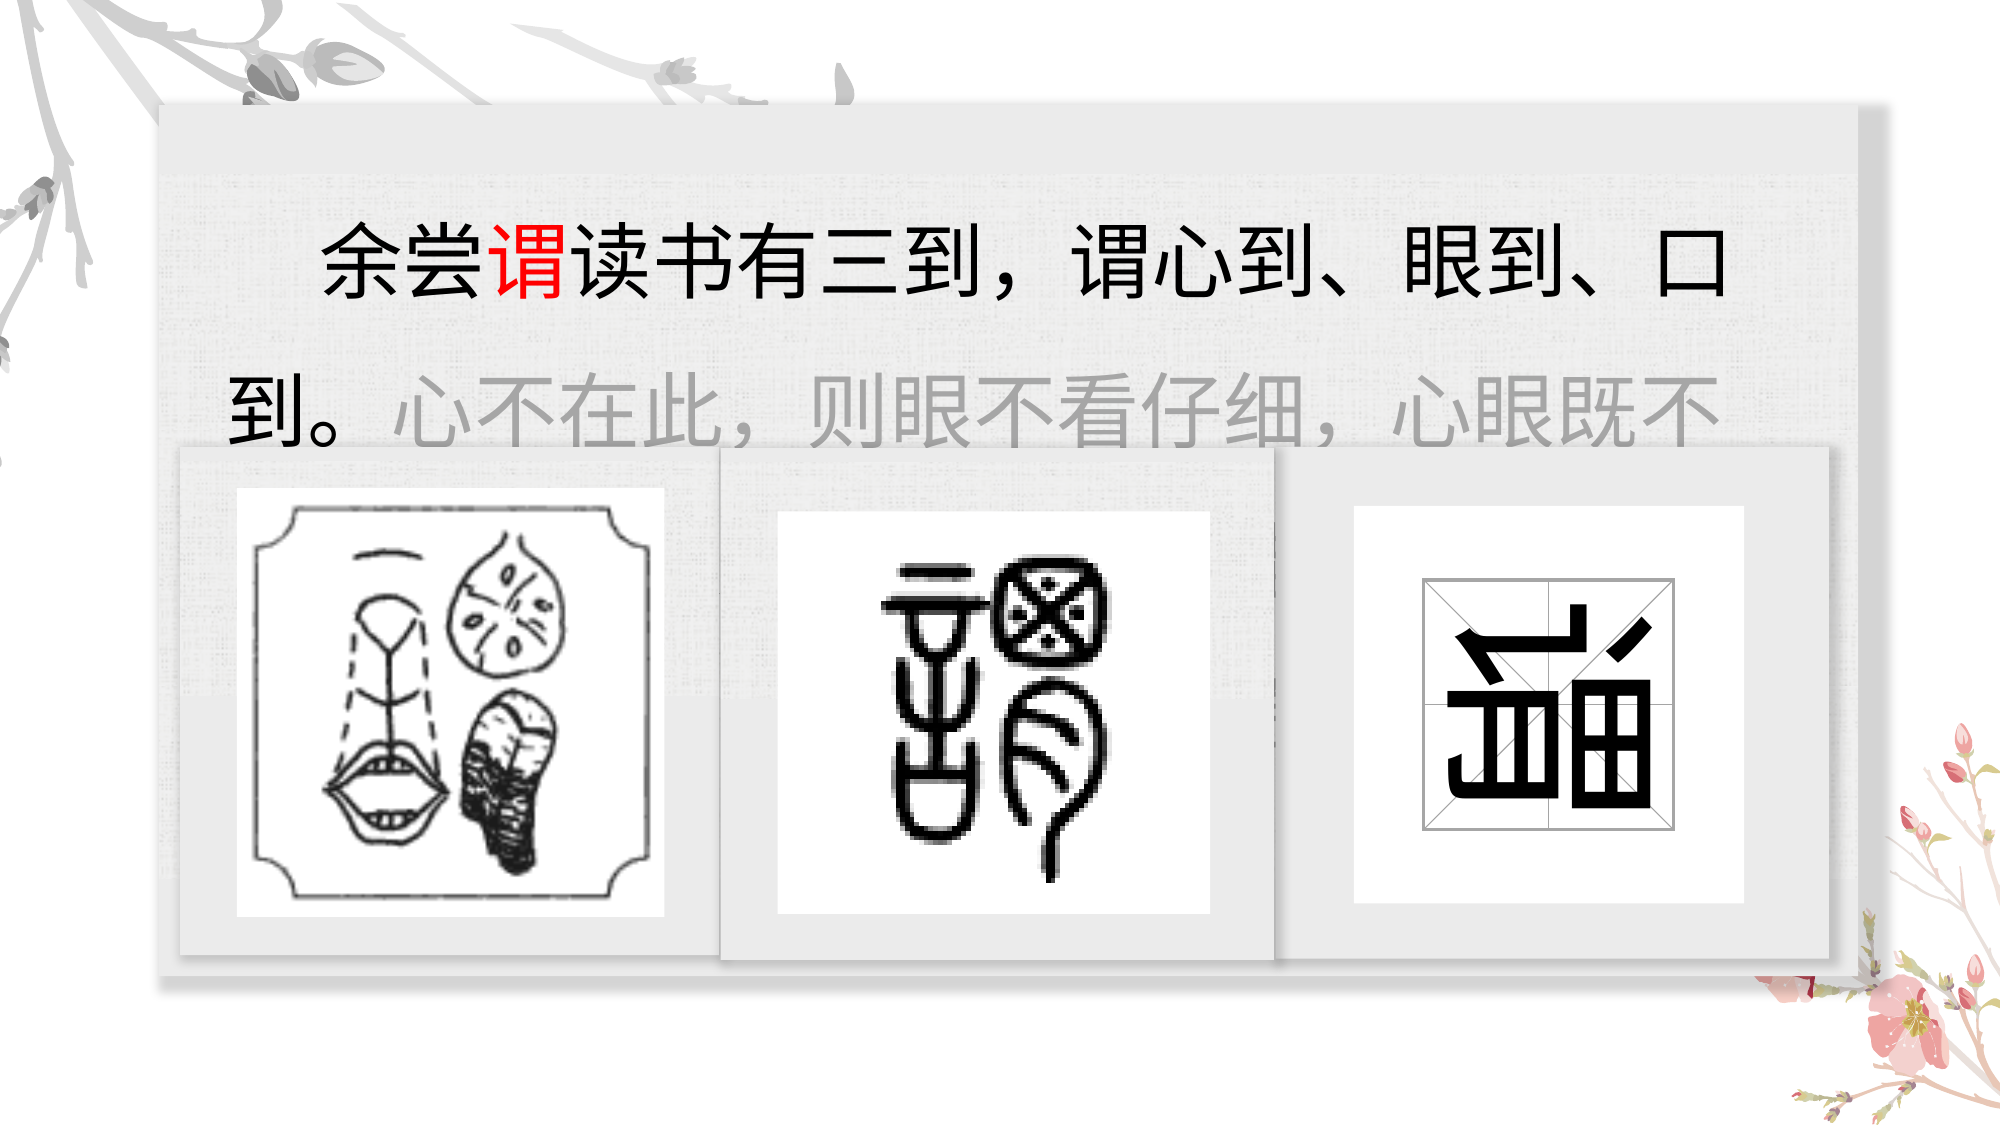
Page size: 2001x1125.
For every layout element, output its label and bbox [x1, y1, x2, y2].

text_box [158, 105, 1859, 977]
text_box [720, 448, 1274, 960]
picture [1689, 722, 2000, 1125]
picture [60, 0, 786, 875]
text_box [1275, 446, 1829, 959]
text_box [180, 447, 720, 956]
